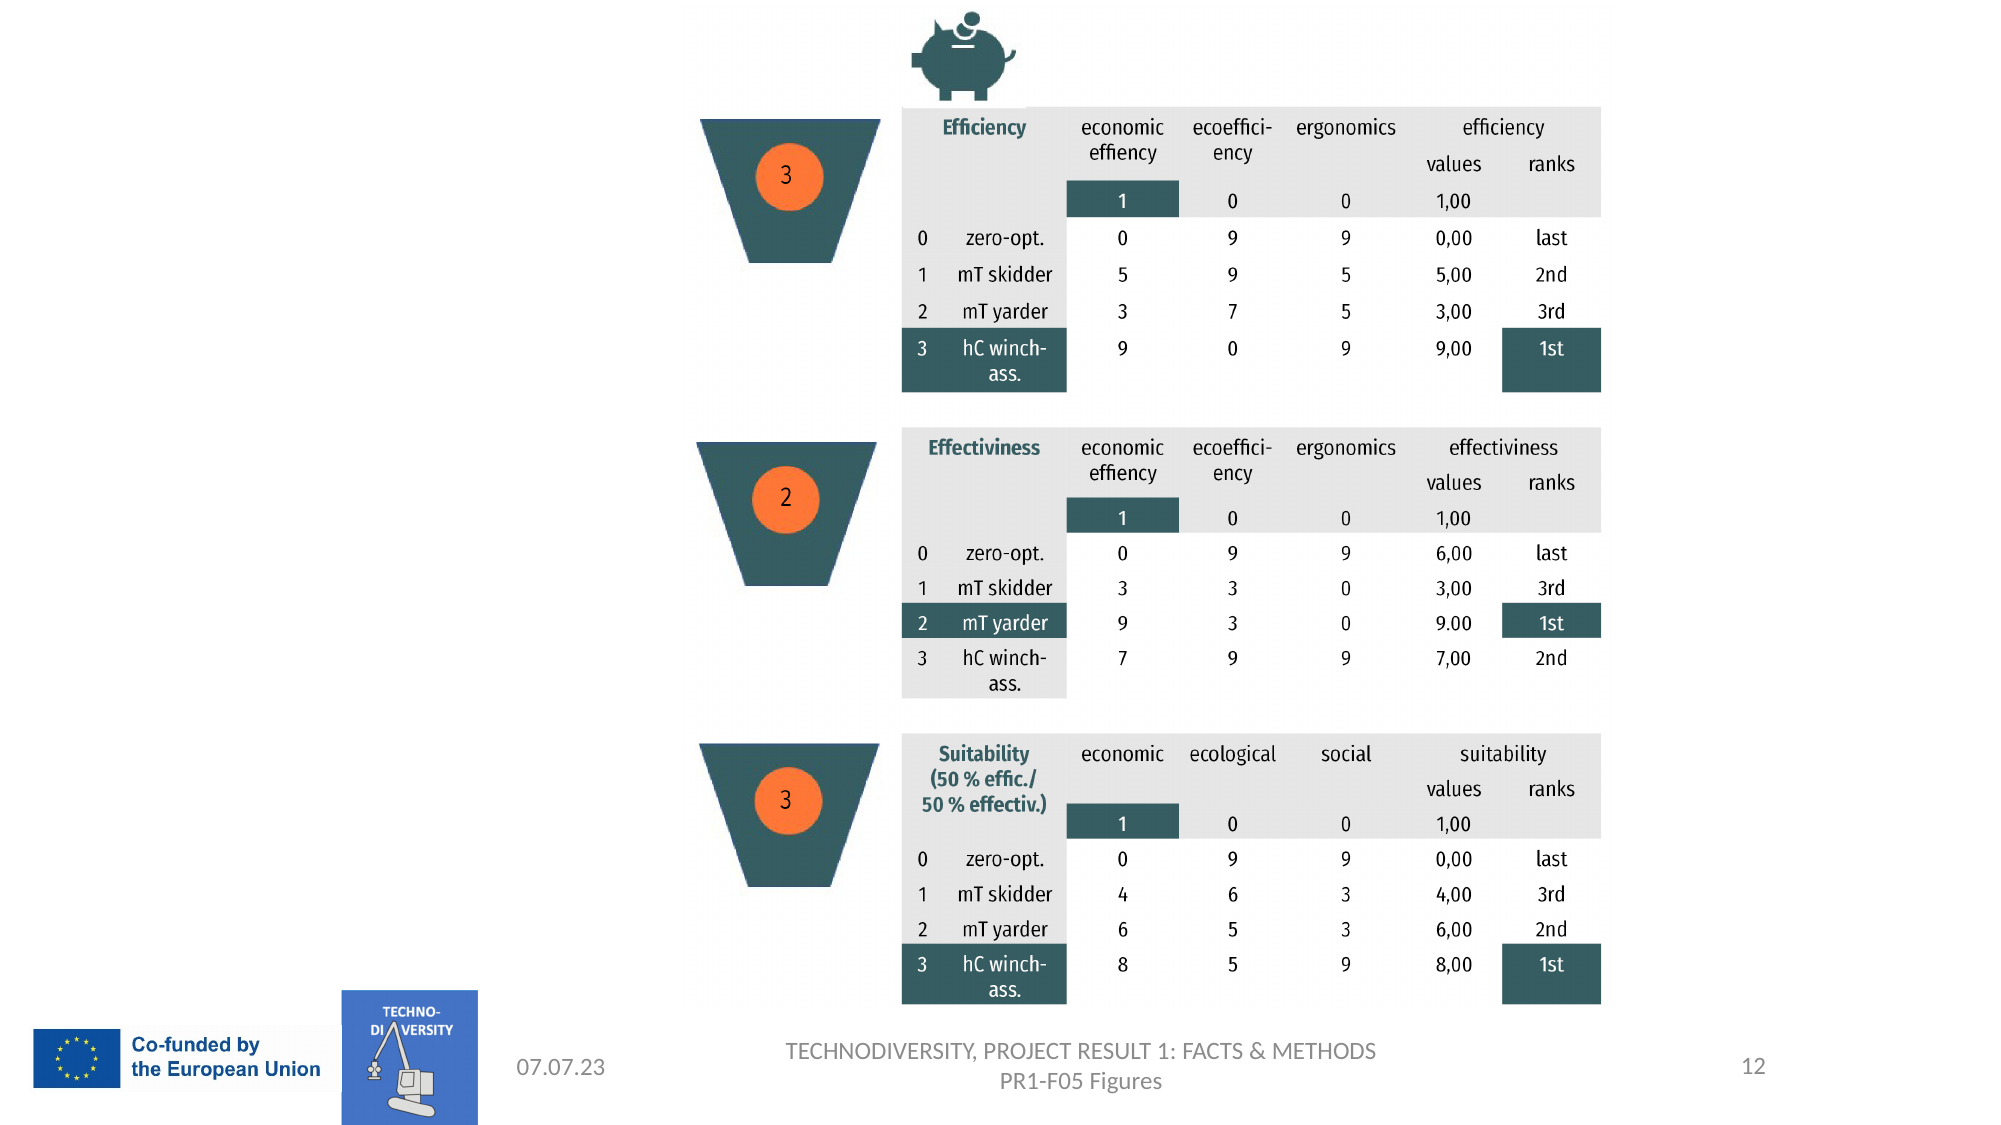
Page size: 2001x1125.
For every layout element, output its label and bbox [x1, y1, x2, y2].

picture [29, 990, 478, 1125]
picture [680, 5, 1612, 1011]
